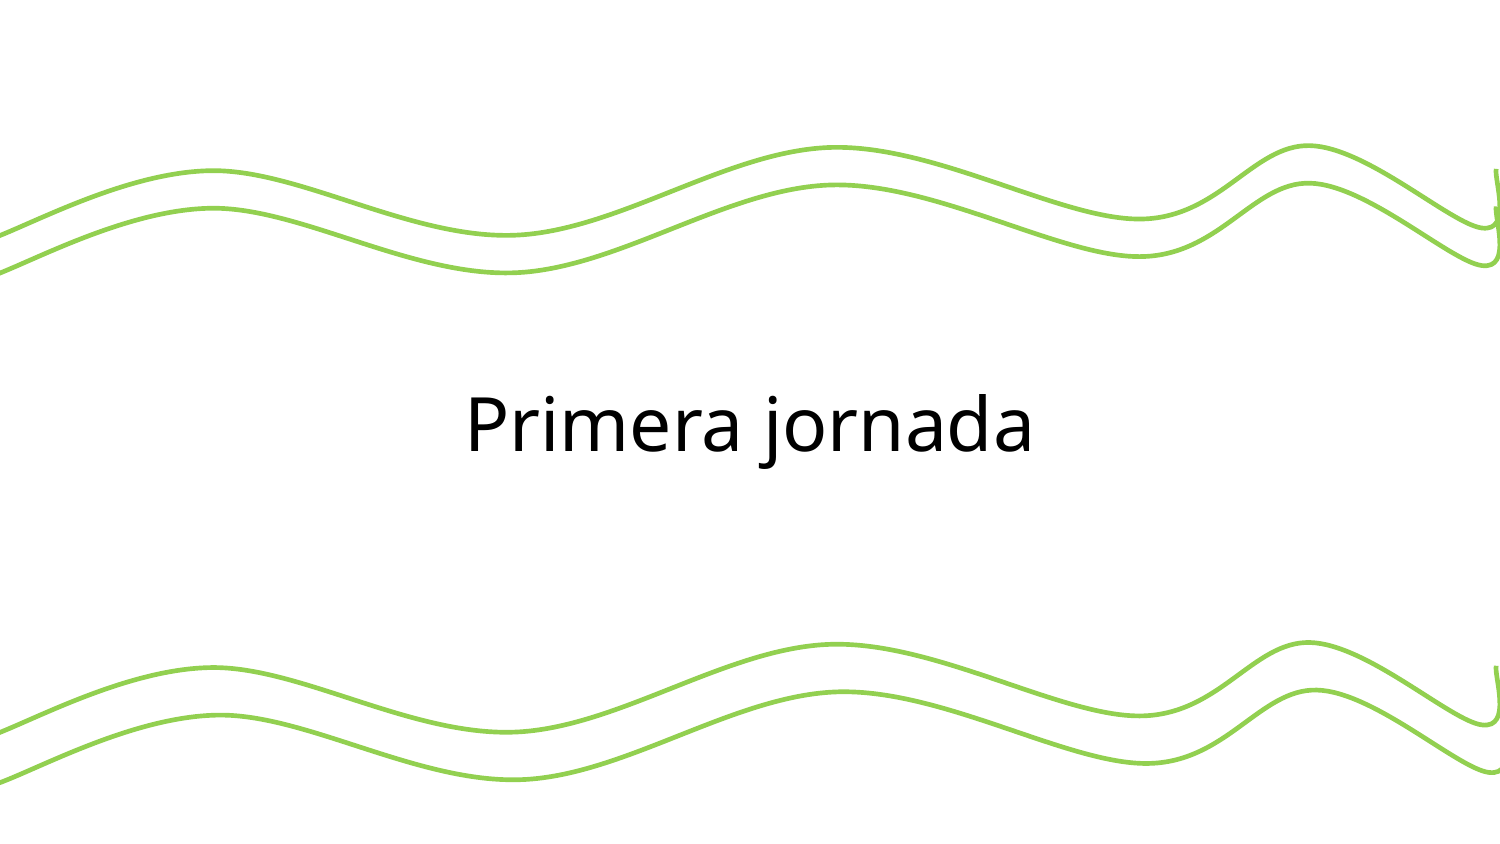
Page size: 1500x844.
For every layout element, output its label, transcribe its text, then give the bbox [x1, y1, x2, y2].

text_box [0, 145, 1500, 240]
text_box [0, 690, 1500, 785]
text_box [0, 183, 1500, 278]
text_box [0, 642, 1500, 737]
title Primera jornada [51, 352, 1449, 491]
